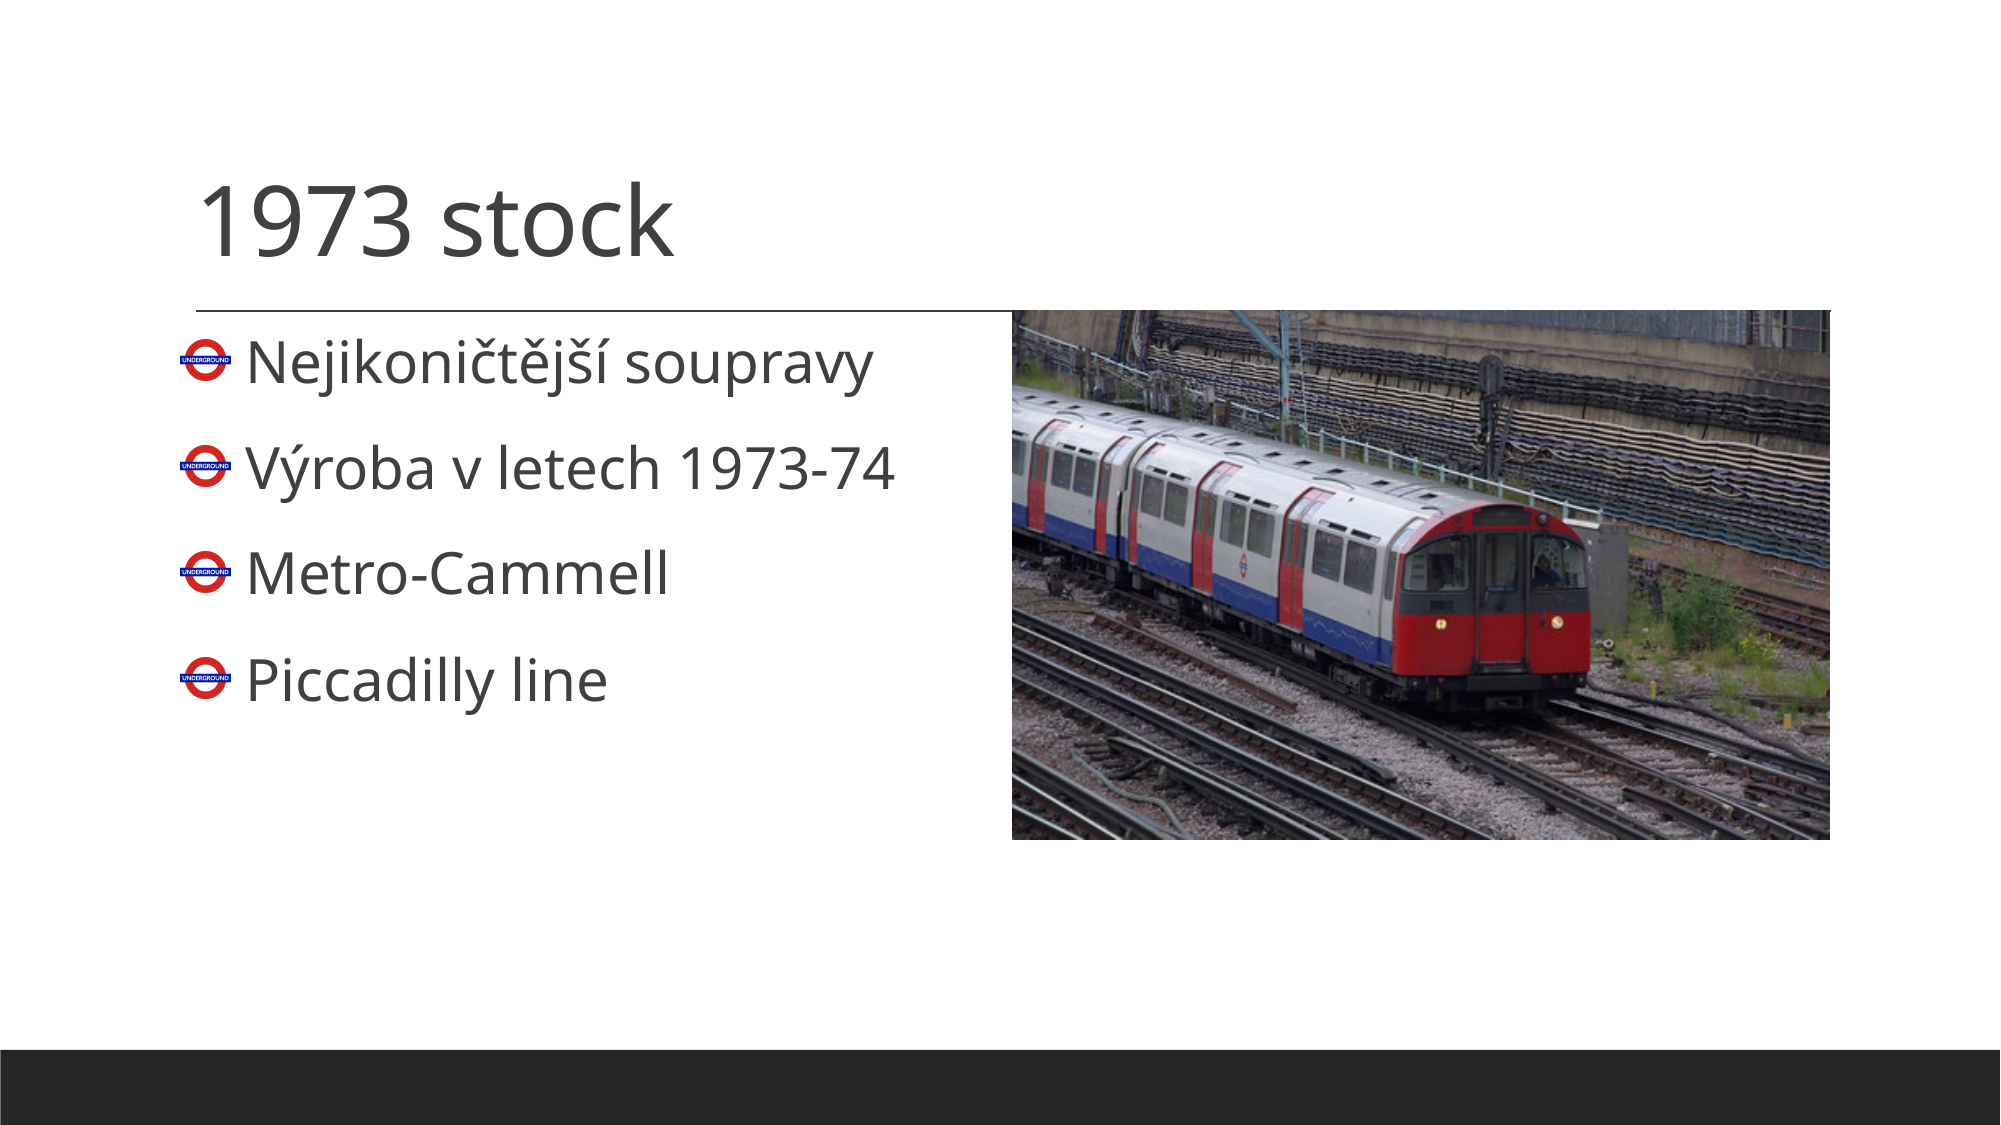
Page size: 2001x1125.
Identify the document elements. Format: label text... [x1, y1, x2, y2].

list Nejikoničtější soupravy Výroba v letech 1973-74 Metro-Cammell Piccadilly line [180, 310, 1830, 1049]
picture [180, 339, 221, 381]
picture [1012, 309, 1831, 841]
picture [180, 657, 221, 699]
picture [180, 445, 221, 487]
picture [180, 551, 221, 593]
title 1973 stock [180, 47, 1830, 285]
